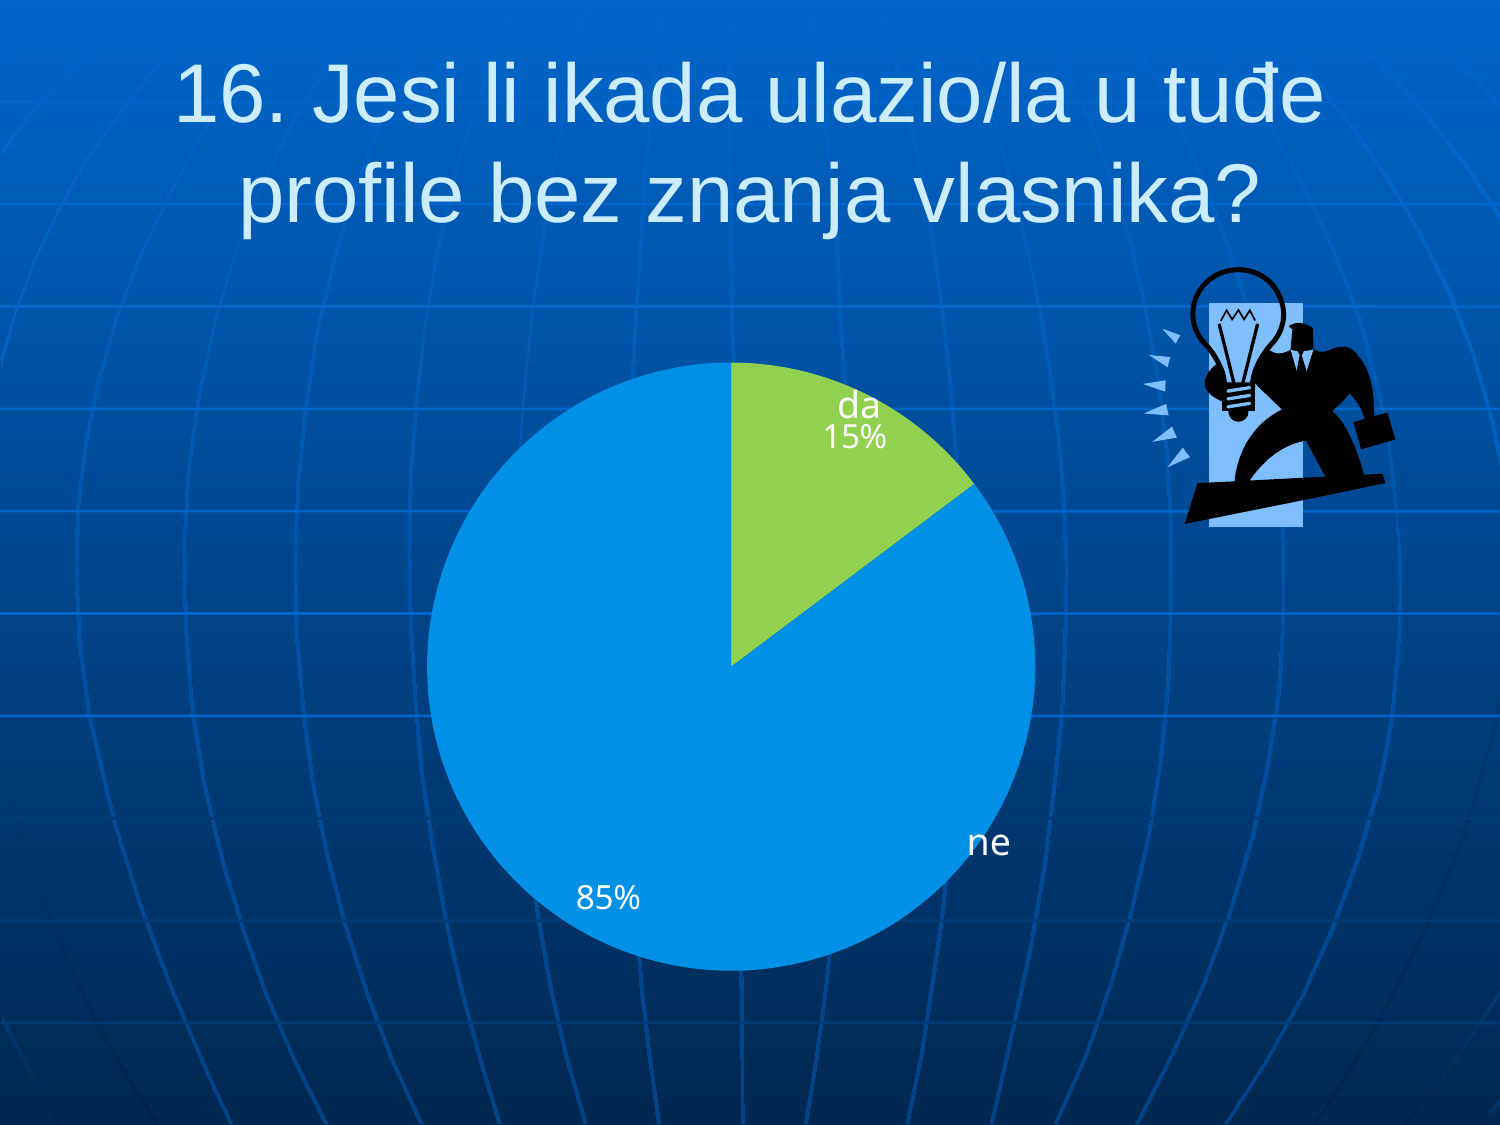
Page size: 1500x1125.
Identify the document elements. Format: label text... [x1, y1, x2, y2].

chart [288, 349, 1174, 984]
title 16. Jesi li ikada ulazio/la u tuđe profile bez znanja vlasnika? [74, 45, 1426, 233]
picture [1142, 266, 1396, 528]
